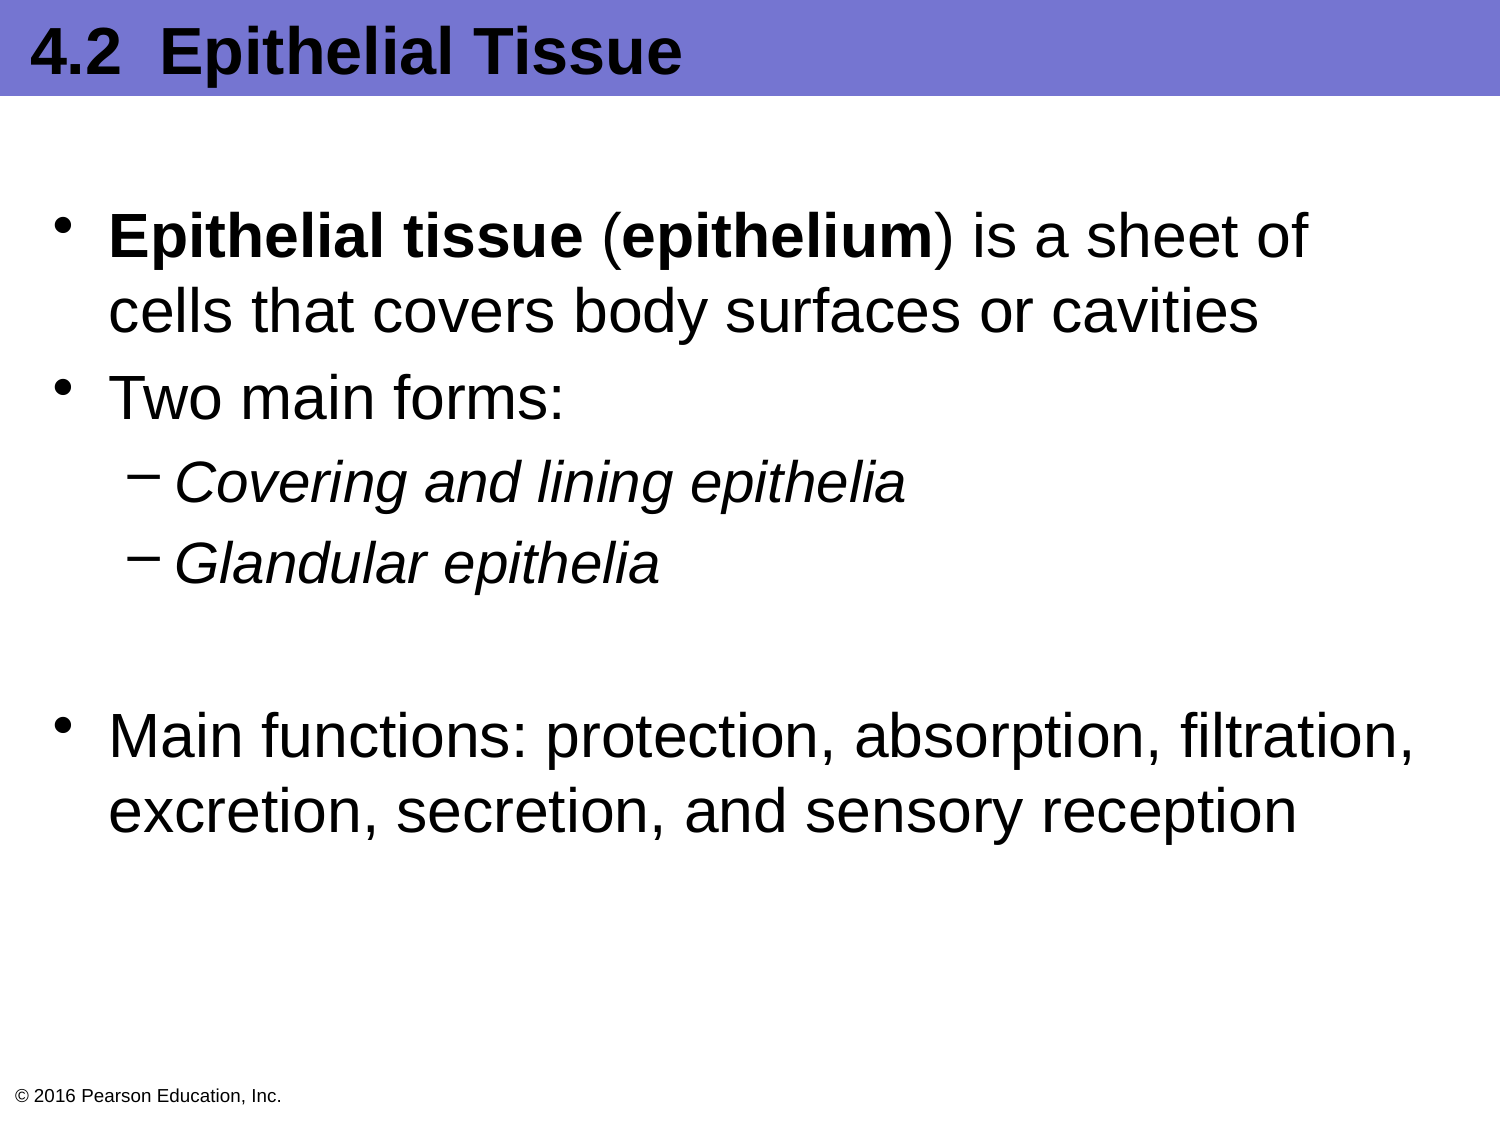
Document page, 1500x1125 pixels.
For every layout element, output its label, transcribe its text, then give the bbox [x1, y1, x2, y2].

list Epithelial tissue (epithelium) is a sheet of cells that covers body surfaces or cavities Two main forms: Covering and lining epithelia Glandular epithelia Main functions: protection, absorption, filtration, excretion, secretion, and sensory reception [37, 187, 1463, 1066]
title 4.2 Epithelial Tissue [0, 0, 1500, 96]
footer © 2016 Pearson Education, Inc. [0, 1065, 507, 1125]
